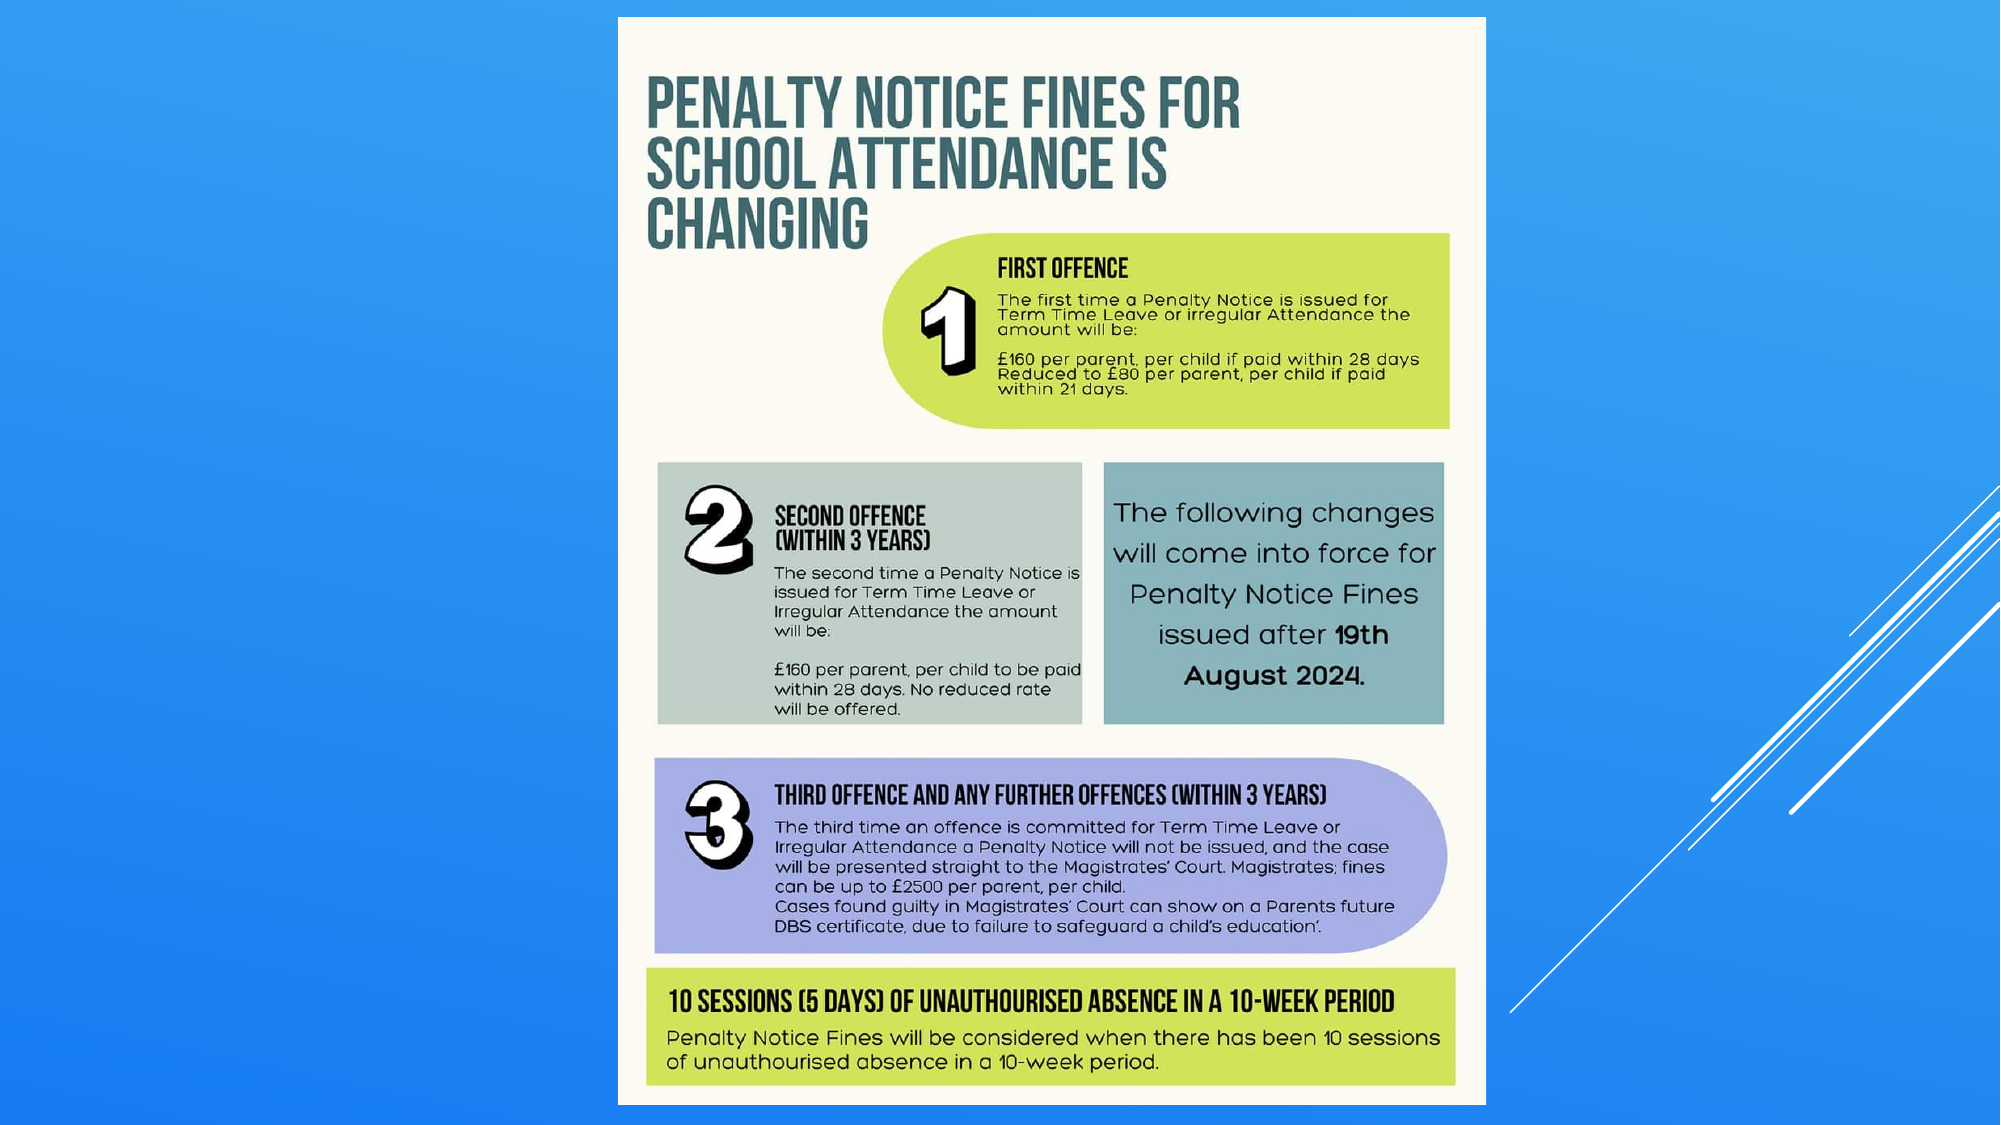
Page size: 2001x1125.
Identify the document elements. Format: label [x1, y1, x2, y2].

picture [617, 17, 1487, 1105]
